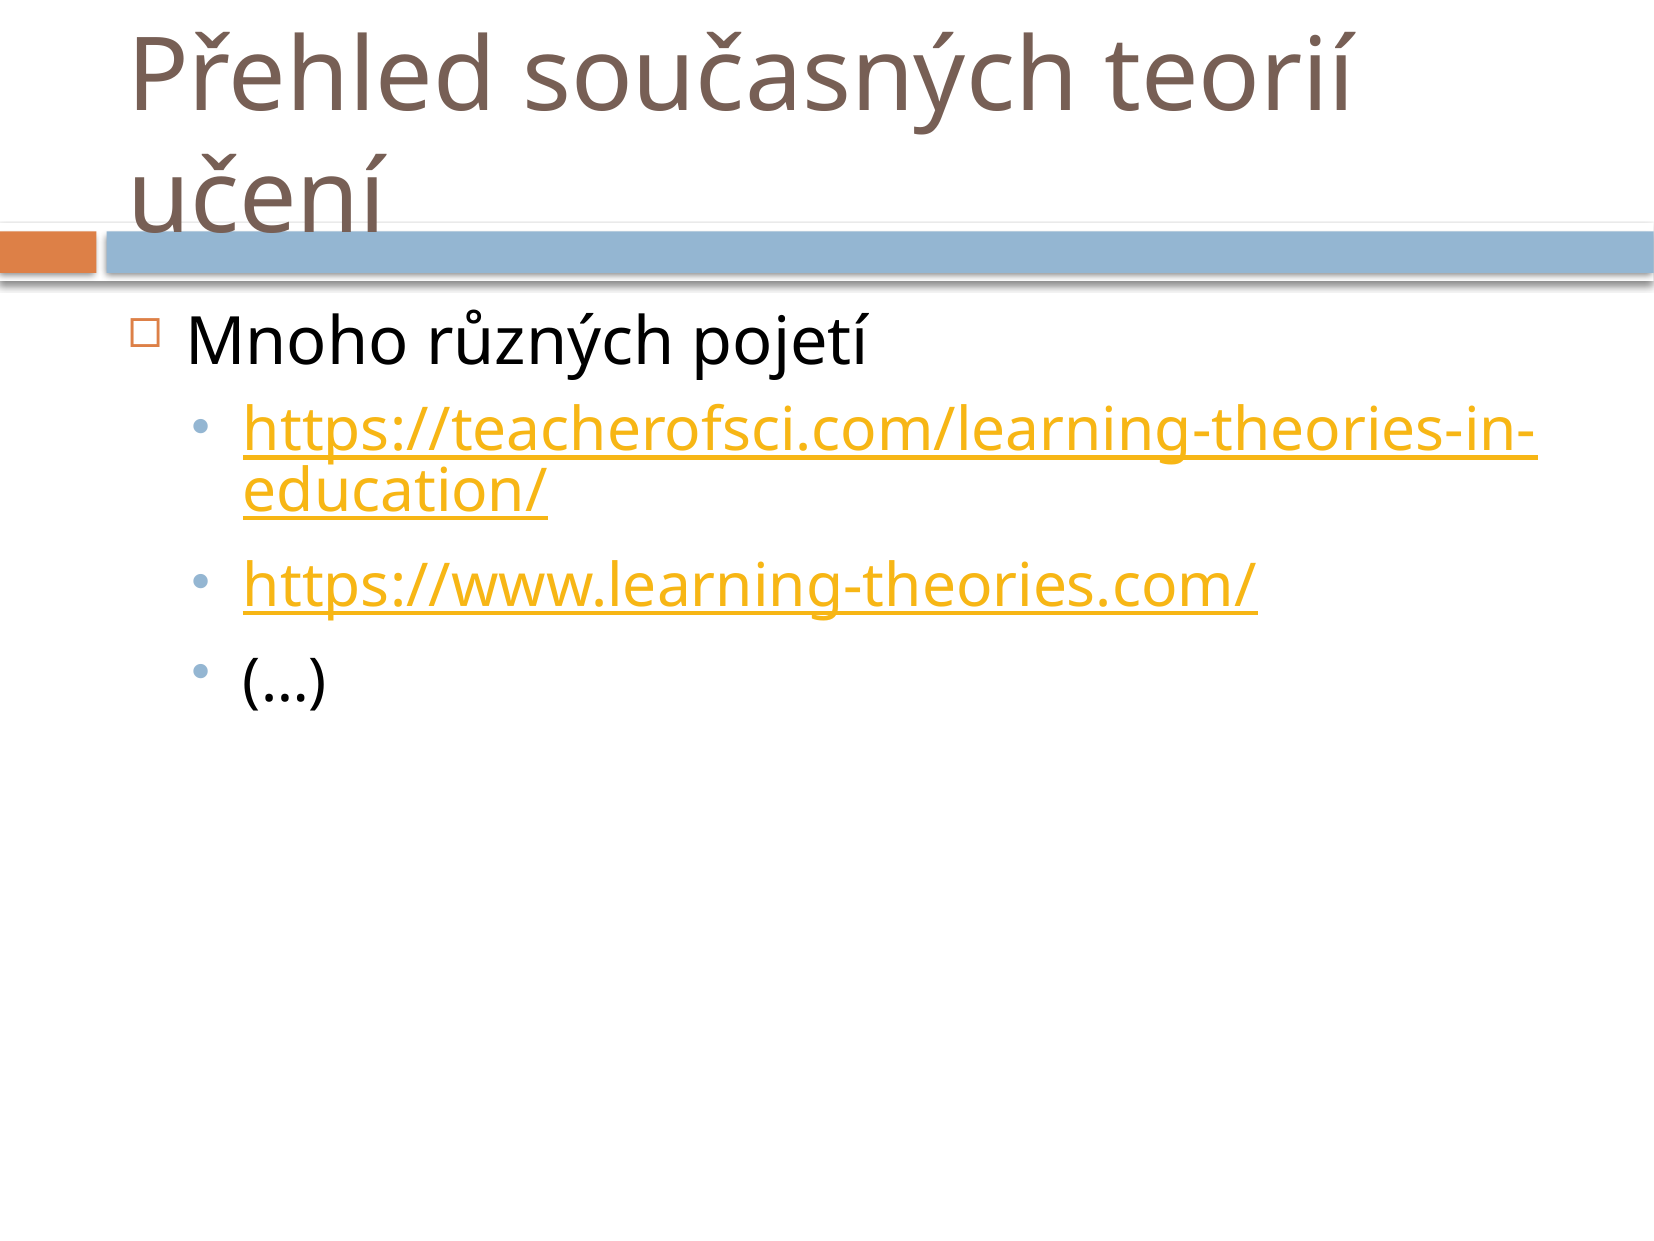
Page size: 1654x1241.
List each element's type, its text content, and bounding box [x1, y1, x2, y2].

list Mnoho různých pojetí https://teacherofsci.com/learning-theories-in-education/ https://www.learning-theories.com/ (…) [110, 289, 1586, 1103]
title Přehled současných teorií učení [110, 41, 1586, 221]
